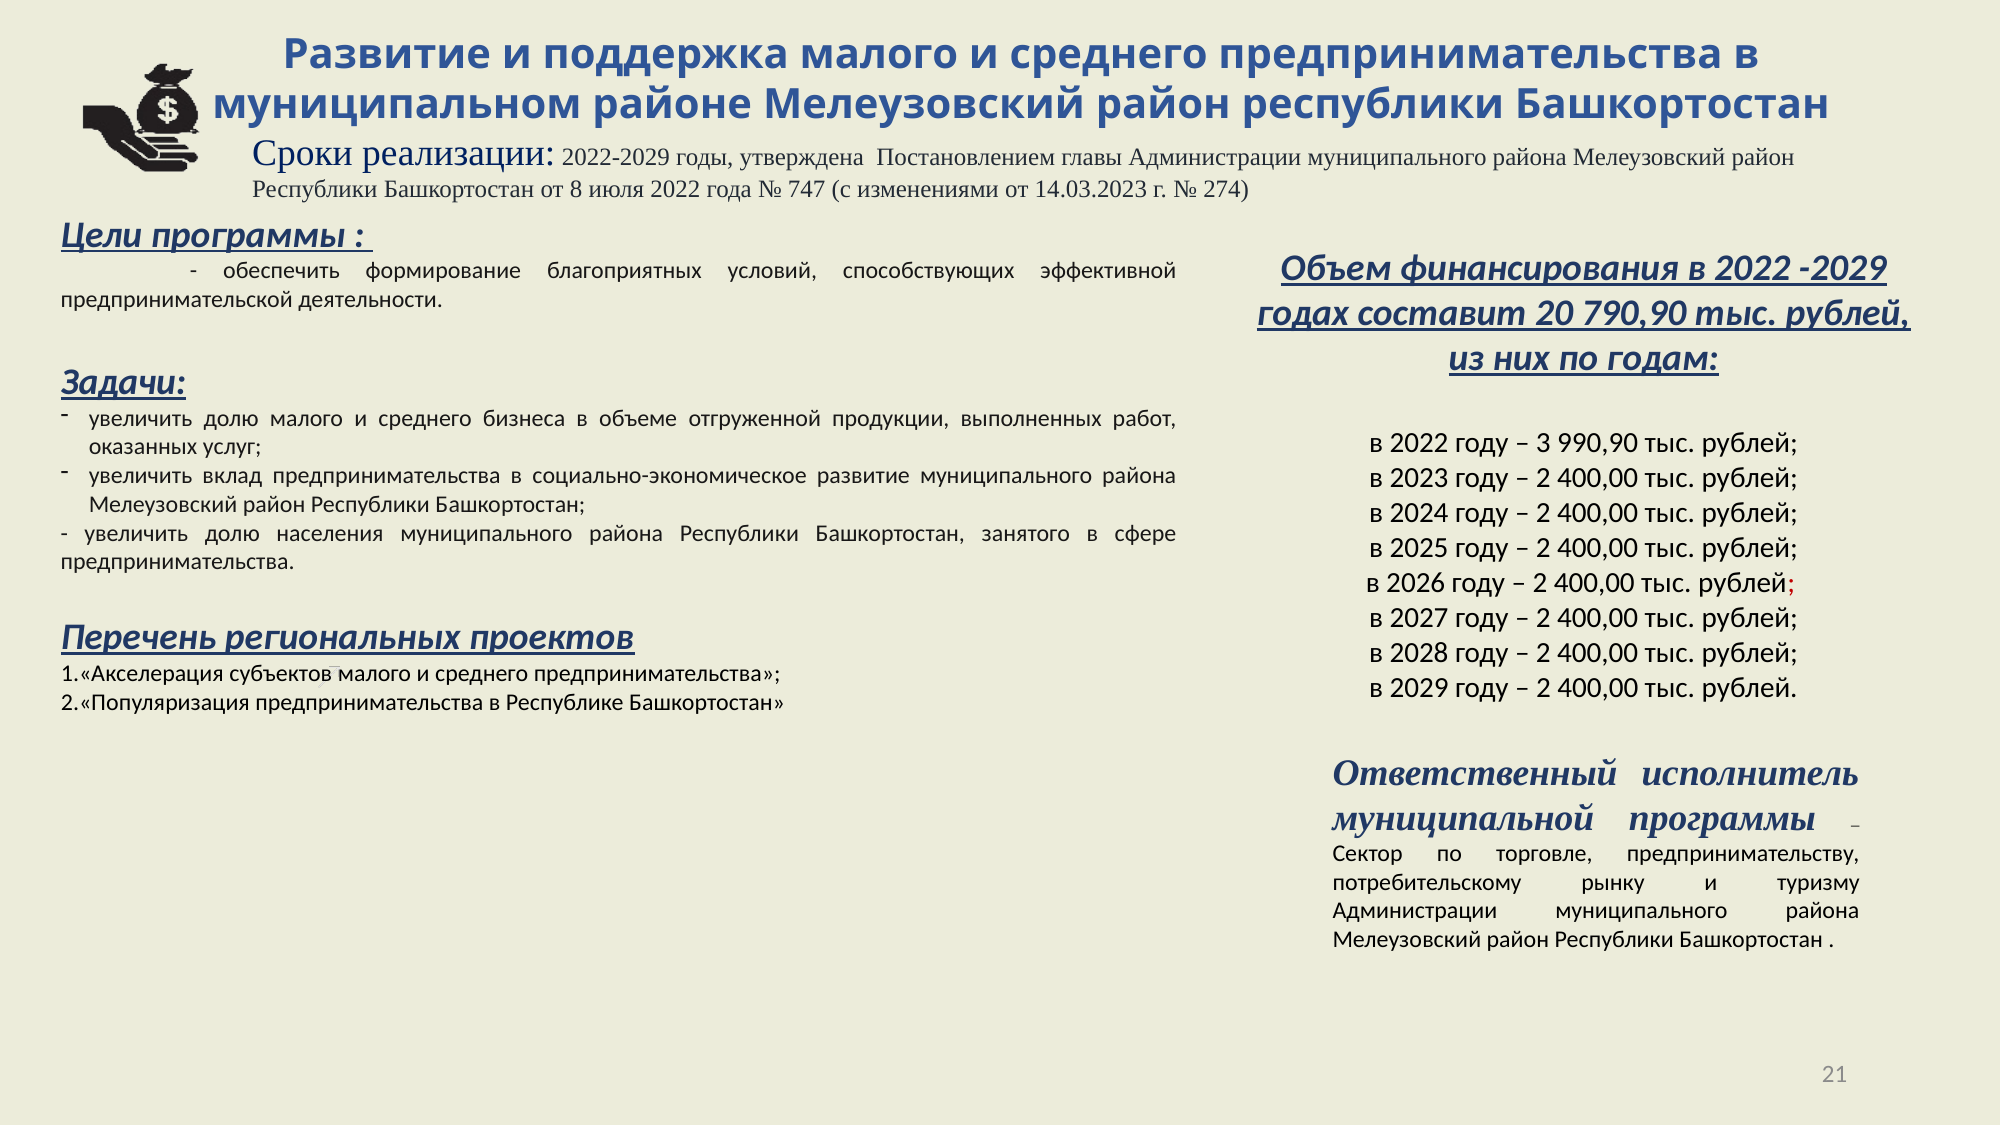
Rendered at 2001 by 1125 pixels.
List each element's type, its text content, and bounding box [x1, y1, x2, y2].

text_box Сроки реализации: 2022-2029 годы, утверждена Постановлением главы Администрации муниципального района Мелеузовский район Республики Башкортостан от 8 июля 2022 года № 747 (с изменениями от 14.03.2023 г. № 274) [237, 120, 1917, 210]
text_box Развитие и поддержка малого и среднего предпринимательства в муниципальном районе Мелеузовский район республики Башкортостан [168, 21, 1875, 133]
text_box Цели программы : - обеспечить формирование благоприятных условий, способствующих эффективной предпринимательской деятельности. Задачи: увеличить долю малого и среднего бизнеса в объеме отгруженной продукции, выполненных работ, оказанных услуг; увеличить вклад предпринимательства в социально-экономическое развитие муниципального района Мелеузовский район Республики Башкортостан; - увеличить долю населения муниципального района Республики Башкортостан, занятого в сфере предпринимательства. [45, 202, 1192, 582]
slide_number 21 [1412, 1042, 1863, 1103]
text_box Ответственный исполнитель муниципальной программы – Сектор по торговле, предпринимательству, потребительскому рынку и туризму Администрации муниципального района Мелеузовский район Республики Башкортостан . [1317, 740, 1875, 960]
text_box Перечень региональных проектов 1.«Акселерация субъектов малого и среднего предпринимательства»; 2.«Популяризация предпринимательства в Республике Башкортостан» [46, 604, 1046, 723]
picture [61, 49, 224, 180]
picture [314, 664, 342, 690]
text_box Объем финансирования в 2022 -2029 годах составит 20 790,90 тыс. рублей, из них по годам: в 2022 году – 3 990,90 тыс. рублей; в 2023 году – 2 400,00 тыс. рублей; в 2024 году – 2 400,00 тыс. рублей; в 2025 году – 2 400,00 тыс. рублей; в 2026 году – 2 400,00 тыс. рублей; в 2027 году – 2 400,00 тыс. рублей; в 2028 году – 2 400,00 тыс. рублей; в 2029 году – 2 400,00 тыс. рублей. [1240, 235, 1927, 711]
